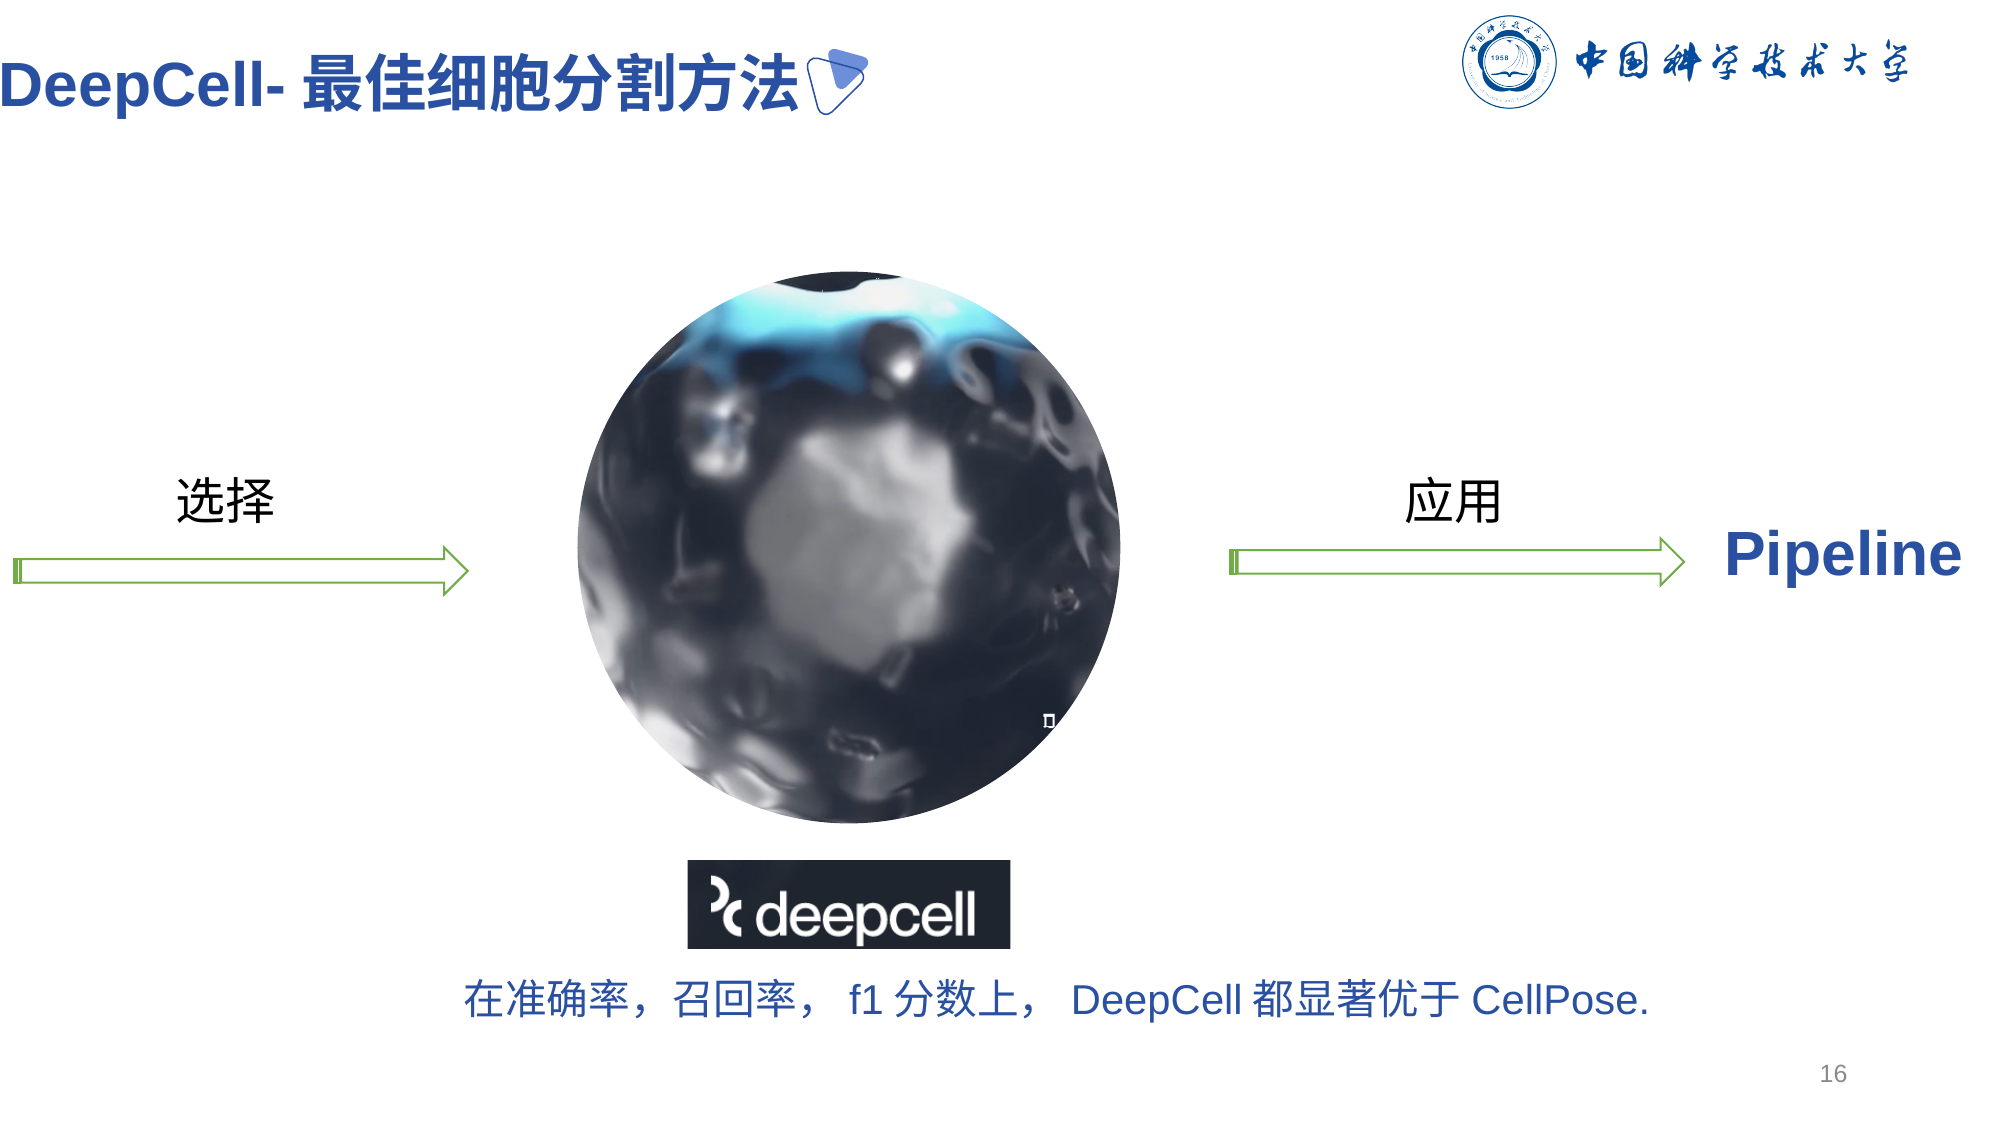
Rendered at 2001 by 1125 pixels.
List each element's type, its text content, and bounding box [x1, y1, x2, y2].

picture [1462, 15, 1557, 109]
picture [1576, 39, 1909, 85]
picture [577, 271, 1121, 824]
text_box 在准确率，召回率，f1分数上，DeepCell都显著优于CellPose. [448, 965, 2000, 1076]
text_box 应用 [1389, 461, 1844, 537]
slide_number 16 [1412, 1076, 1863, 1103]
text_box [1229, 537, 1685, 588]
picture [687, 860, 1011, 949]
text_box 选择 [160, 462, 577, 538]
text_box [13, 545, 470, 597]
text_box Pipeline [1685, 512, 2000, 589]
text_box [799, 43, 870, 116]
text_box DeepCell-最佳细胞分割方法 [241, 43, 559, 120]
